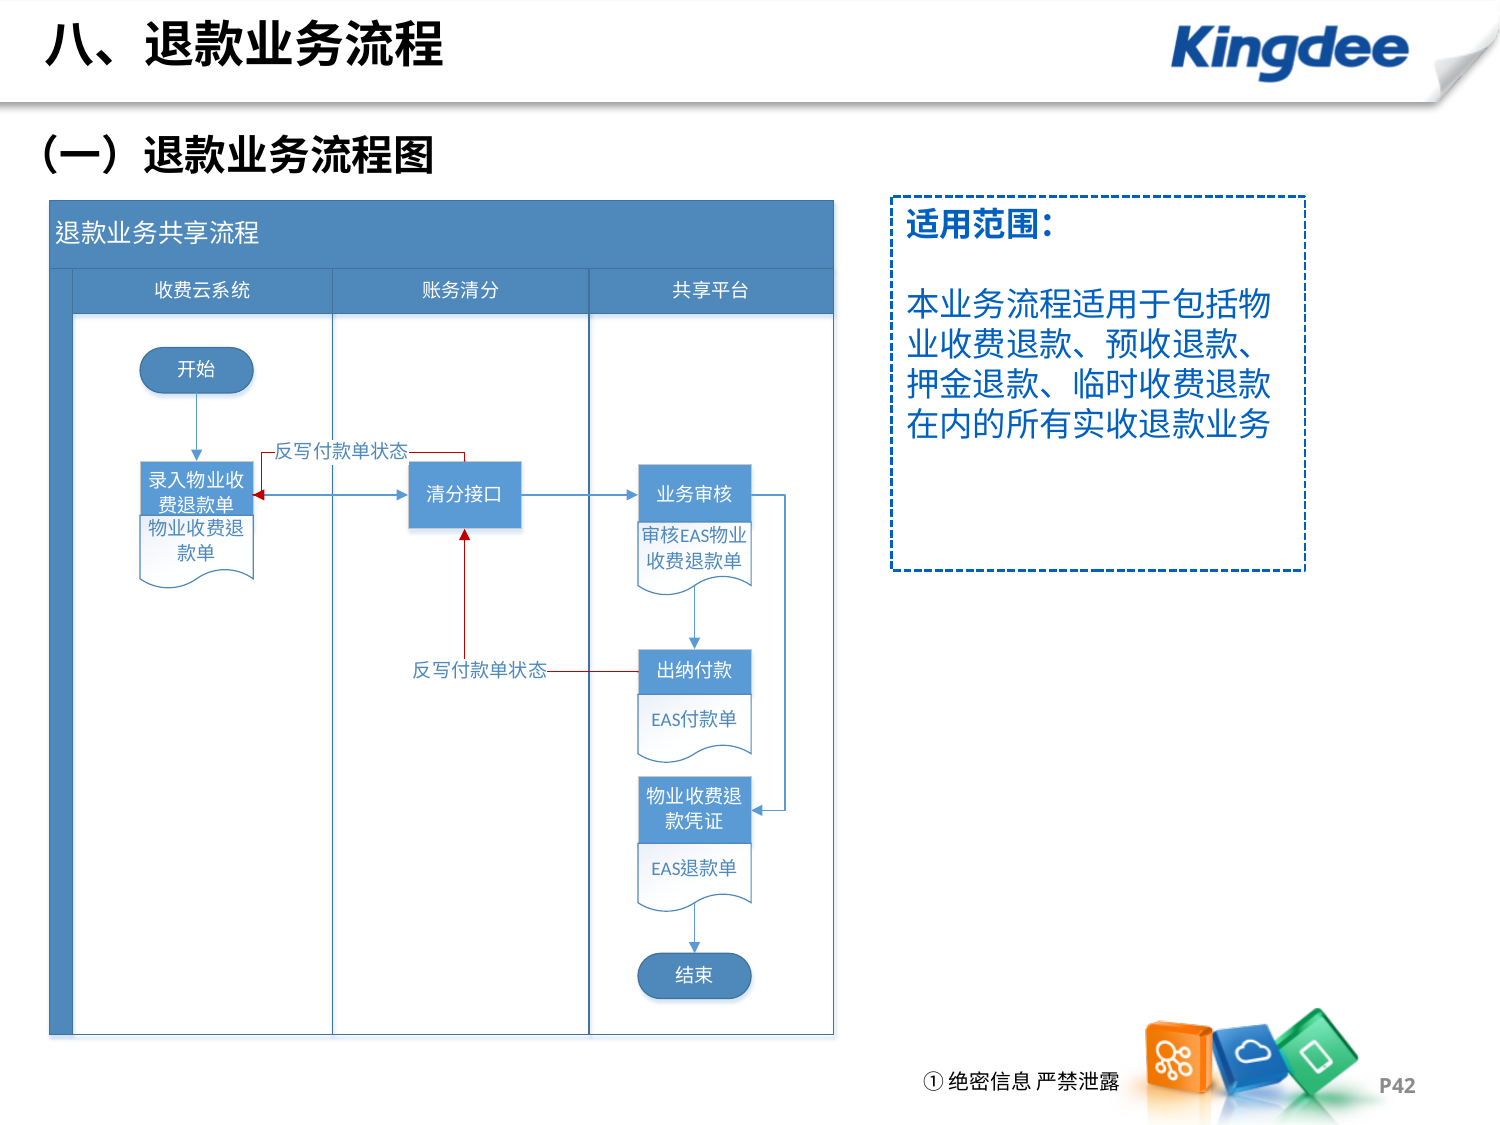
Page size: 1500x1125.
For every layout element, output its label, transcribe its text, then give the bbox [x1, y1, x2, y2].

picture [0, 1, 1500, 102]
text_box （一）退款业务流程图 [3, 120, 451, 186]
picture [40, 195, 840, 1044]
picture [1109, 998, 1403, 1125]
title 八、退款业务流程 [29, 0, 1196, 100]
text_box 适用范围： 本业务流程适用于包括物业收费退款、预收退款、押金退款、临时收费退款在内的所有实收退款业务 [891, 196, 1306, 571]
